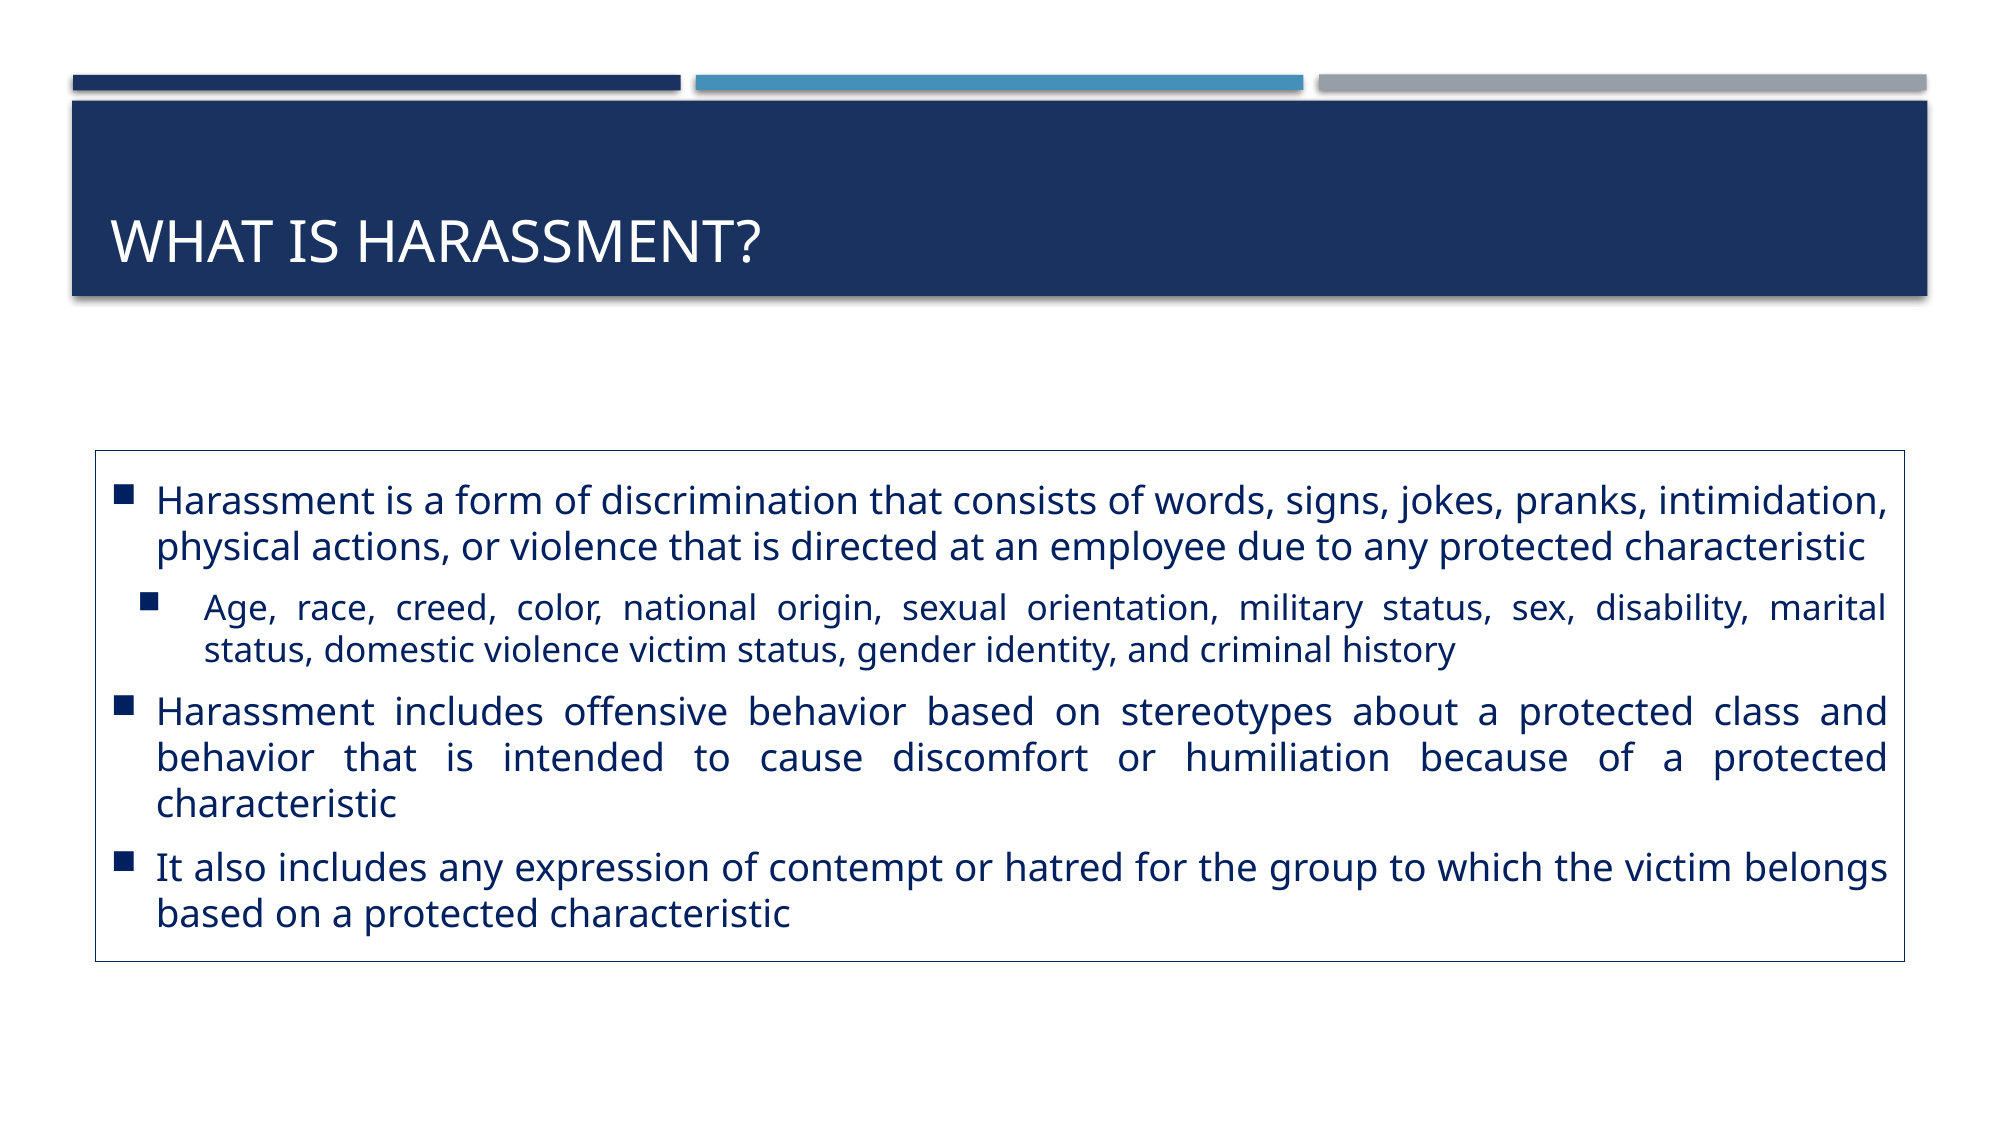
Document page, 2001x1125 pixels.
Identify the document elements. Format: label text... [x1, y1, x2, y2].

title What is harassment? [95, 115, 1905, 282]
list Harassment is a form of discrimination that consists of words, signs, jokes, pranks, intimidation, physical actions, or violence that is directed at an employee due to any protected characteristic Age, race, creed, color, national origin, sexual orientation, military status, sex, disability, marital status, domestic violence victim status, gender identity, and criminal history Harassment includes offensive behavior based on stereotypes about a protected class and behavior that is intended to cause discomfort or humiliation because of a protected characteristic It also includes any expression of contempt or hatred for the group to which the victim belongs based on a protected characteristic [95, 450, 1905, 962]
